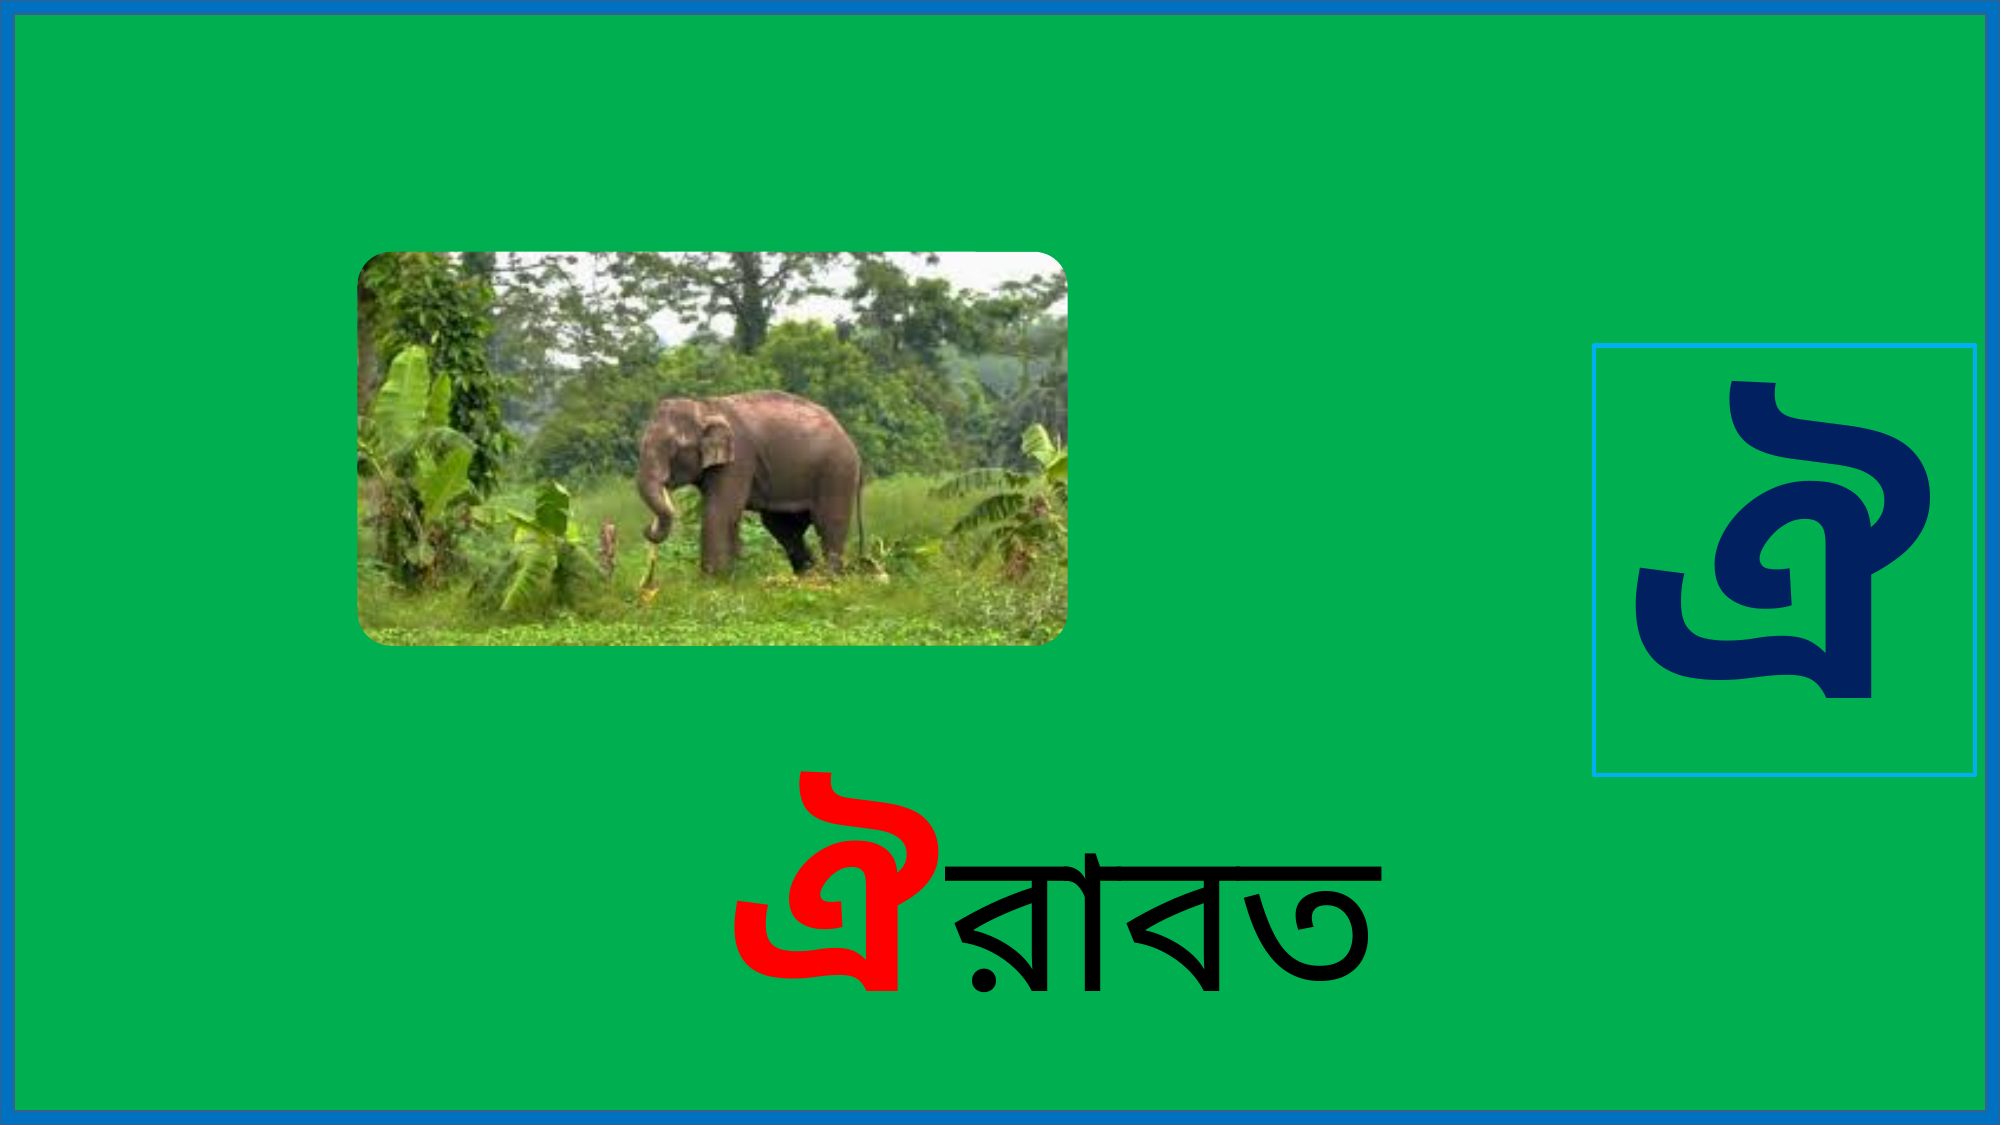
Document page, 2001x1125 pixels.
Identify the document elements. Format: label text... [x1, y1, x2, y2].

text_box ঐ [1594, 345, 1975, 776]
text_box ঐরাবত [712, 744, 1482, 1048]
picture [357, 251, 1068, 646]
text_box [0, 0, 2000, 1125]
